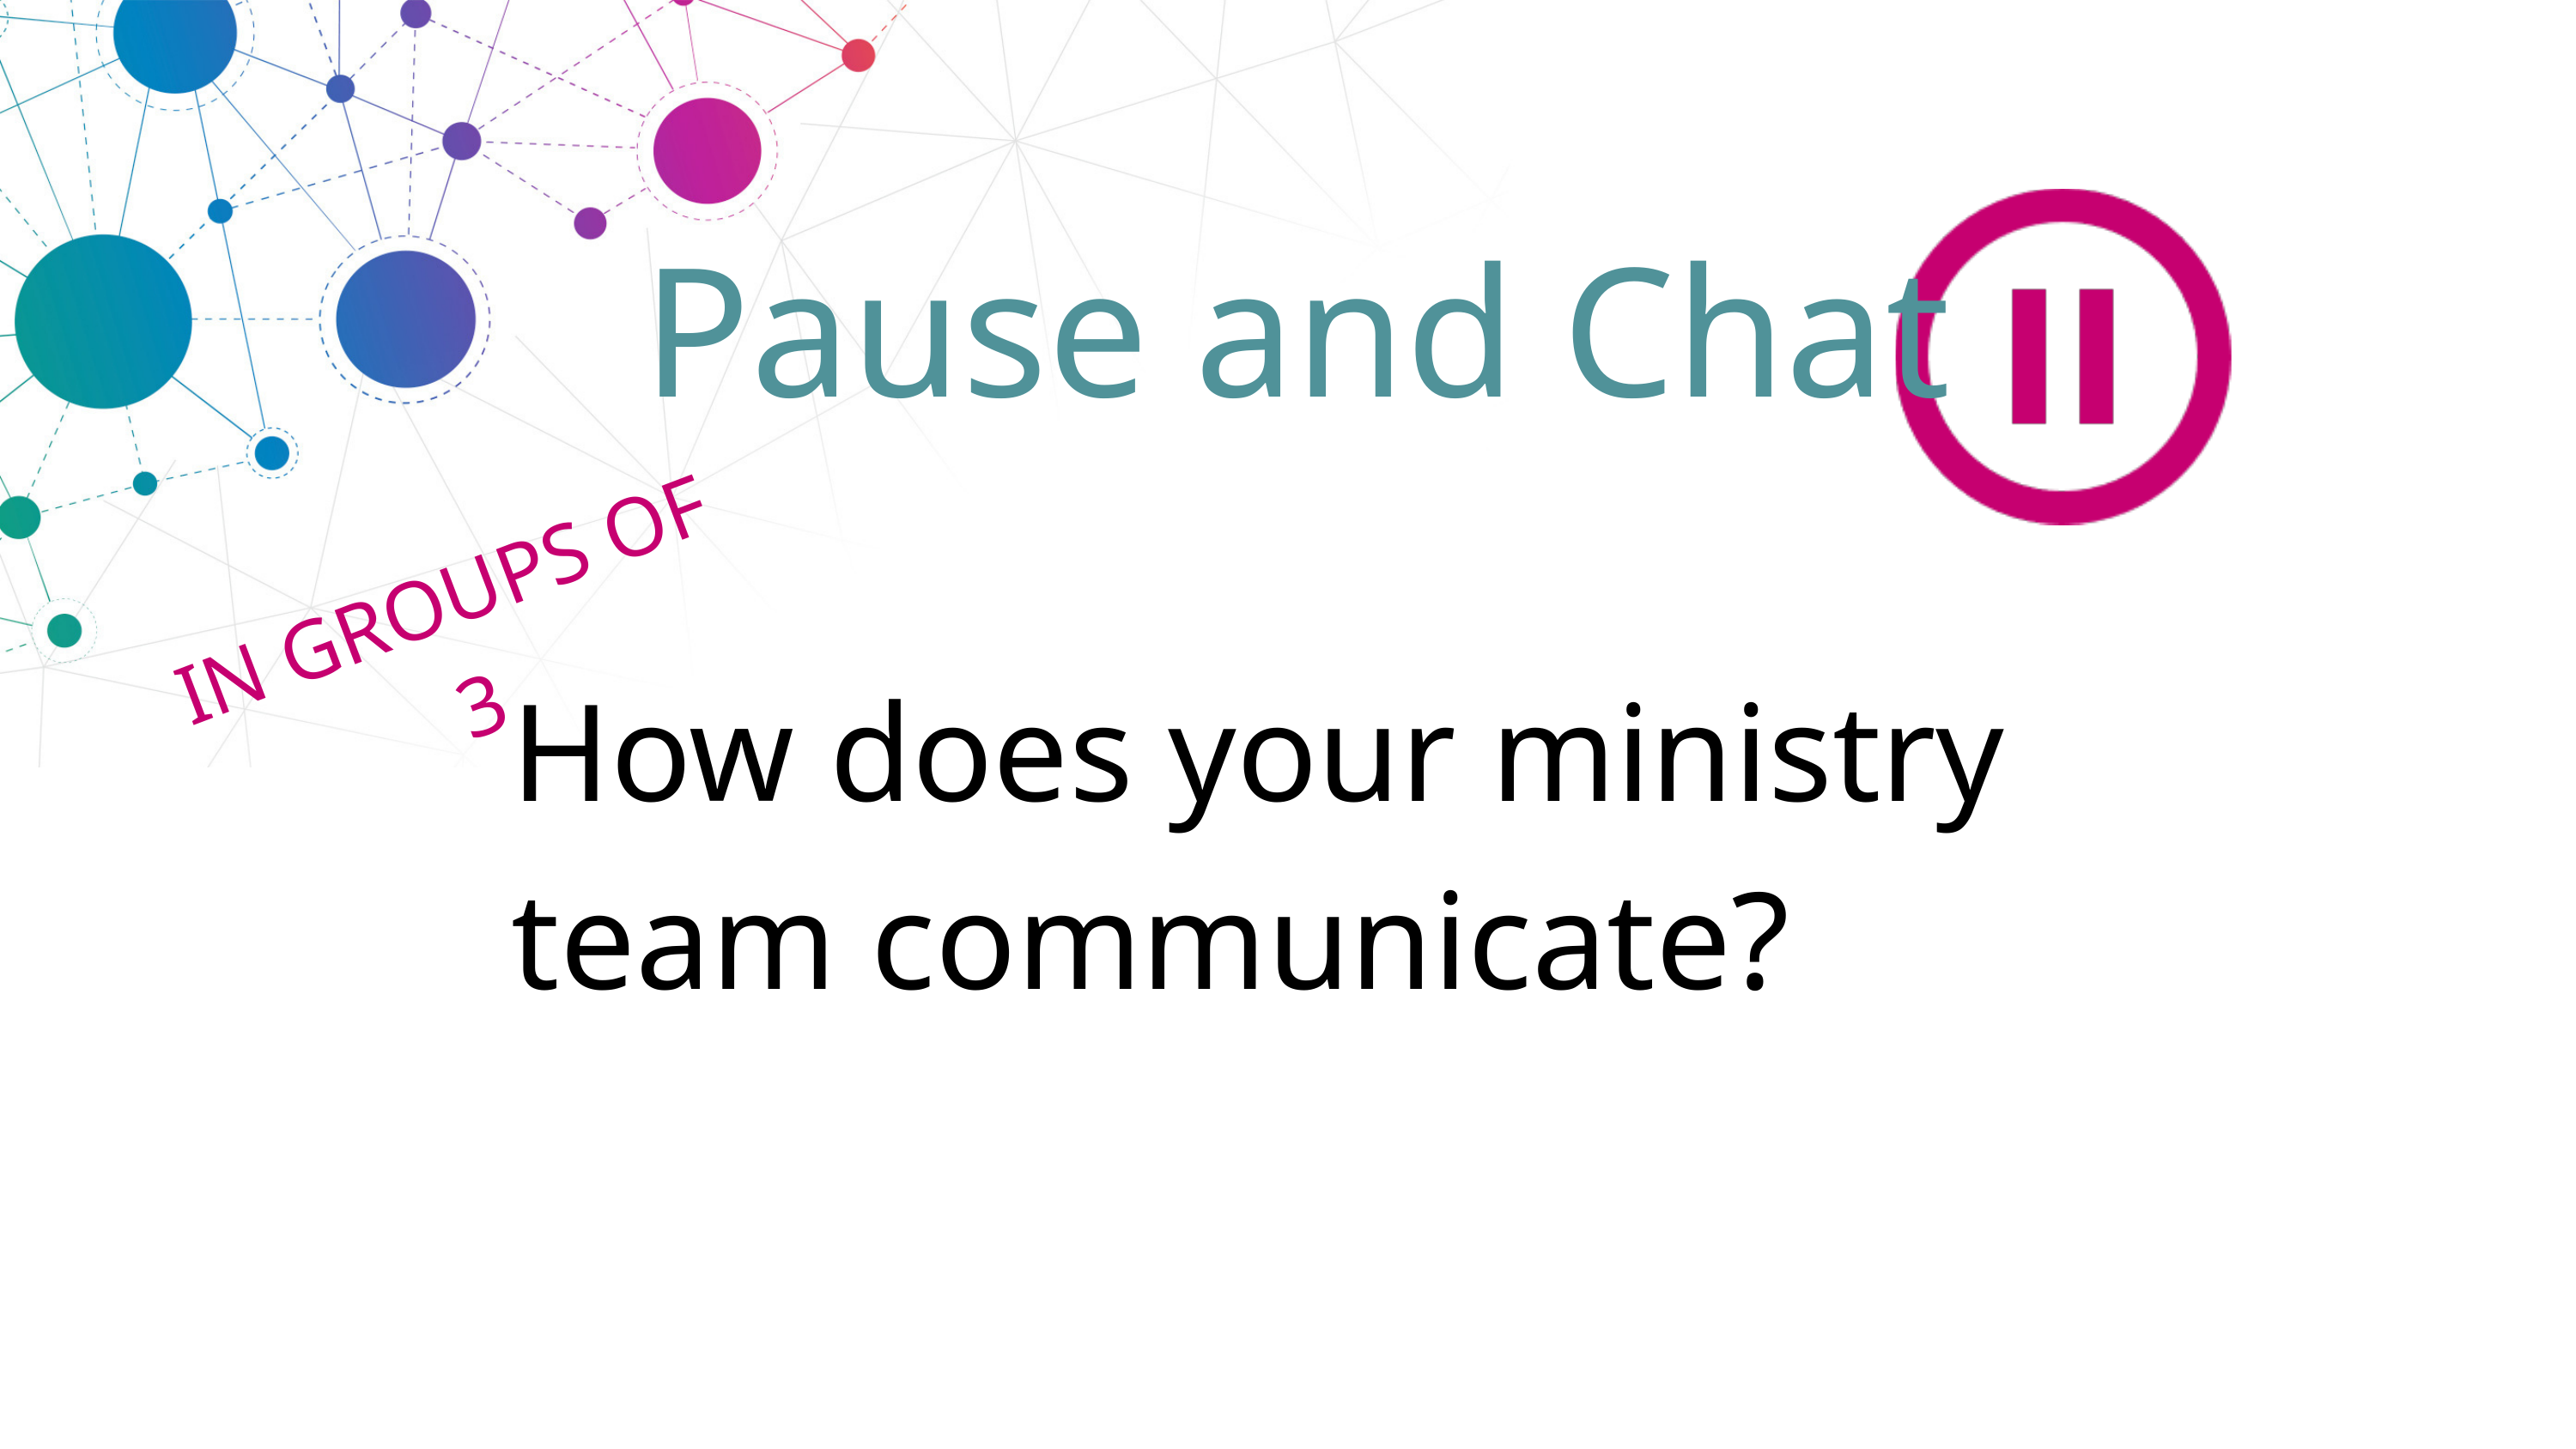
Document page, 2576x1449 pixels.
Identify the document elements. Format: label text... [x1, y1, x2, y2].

text_box [1895, 433, 2232, 525]
text_box Pause and Chat [349, 182, 2245, 433]
text_box How does your ministry team communicate? [511, 640, 2287, 1016]
text_box IN GROUPS OF 3 [128, 426, 788, 858]
text_box [0, 0, 1775, 767]
